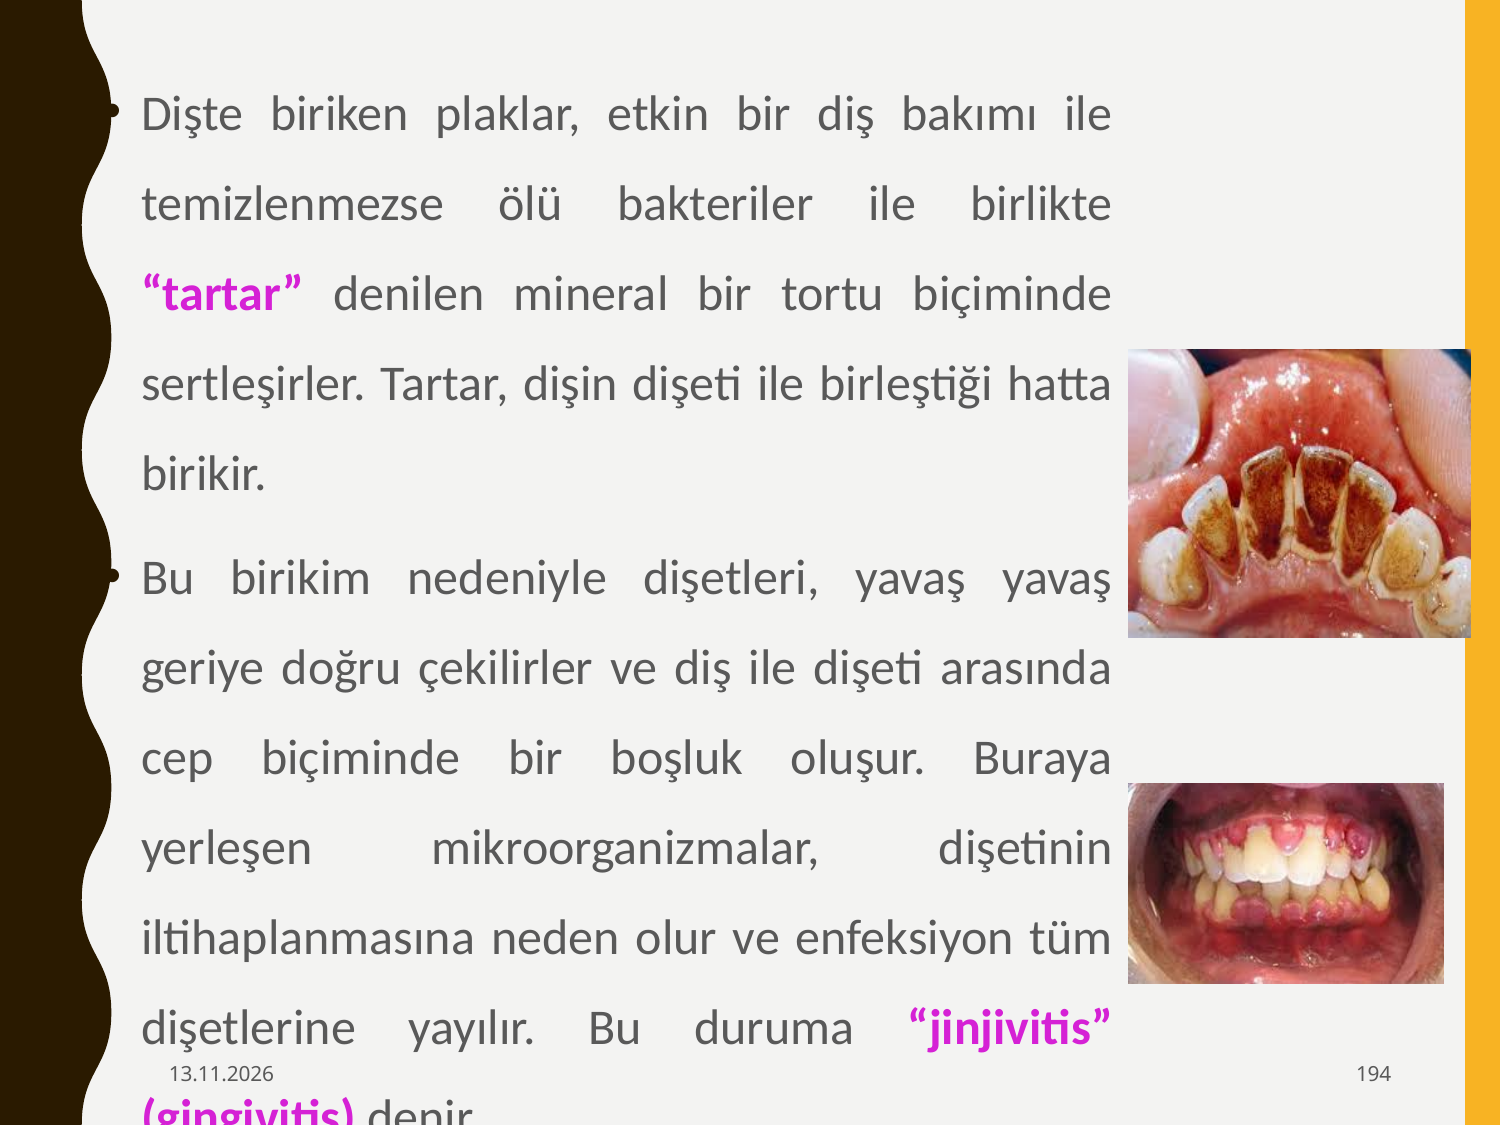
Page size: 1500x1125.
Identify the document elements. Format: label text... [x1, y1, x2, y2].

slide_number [154, 1045, 441, 1103]
picture [1127, 783, 1444, 985]
slide_number 194 [1059, 1045, 1407, 1103]
list Dişte biriken plaklar, etkin bir diş bakımı ile temizlenmezse ölü bakteriler ile birlikte “tartar” denilen mineral bir tortu biçiminde sertleşirler. Tartar, dişin dişeti ile birleştiği hatta birikir. Bu birikim nedeniyle dişetleri, yavaş yavaş geriye doğru çekilirler ve diş ile dişeti arasında cep biçiminde bir boşluk oluşur. Buraya yerleşen mikroorganizmalar, dişetinin iltihaplanmasına neden olur ve enfeksiyon tüm dişetlerine yayılır. Bu duruma “jinjivitis” (gingivitis) denir [88, 42, 1128, 892]
picture [1127, 349, 1471, 638]
